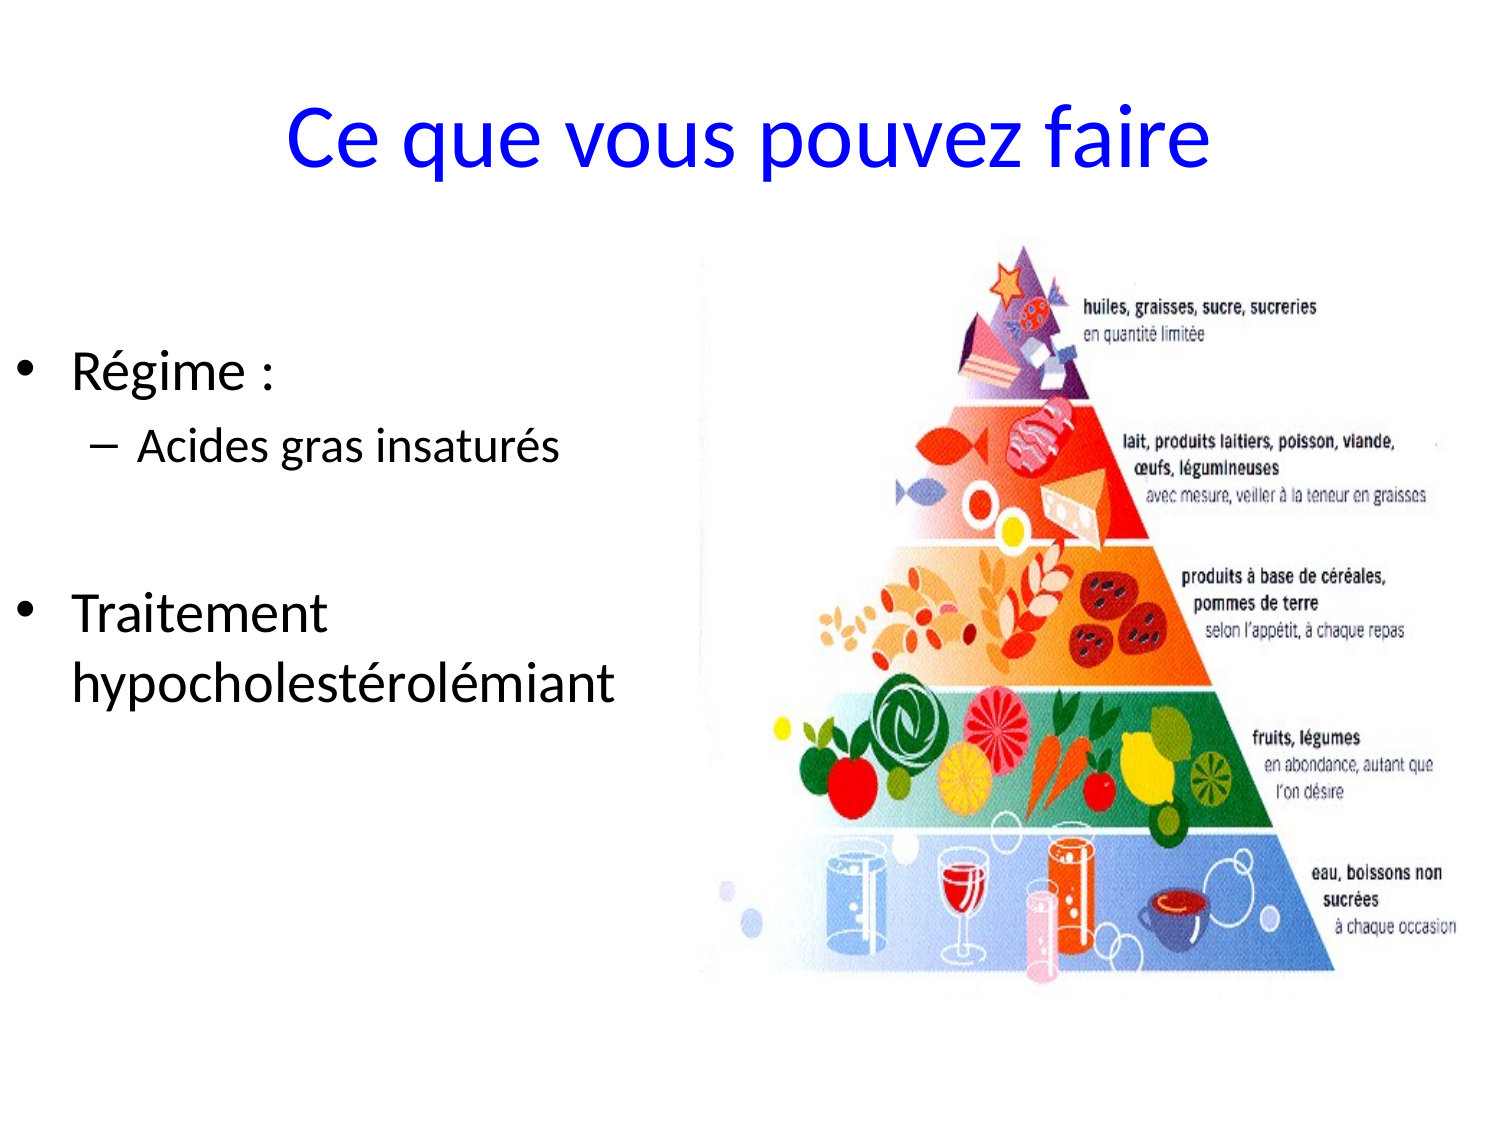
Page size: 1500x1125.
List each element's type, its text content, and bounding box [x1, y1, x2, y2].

title Ce que vous pouvez faire [112, 37, 1388, 225]
list Régime : Acides gras insaturés Traitement hypocholestérolémiant [0, 324, 688, 1000]
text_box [699, 237, 1463, 1001]
